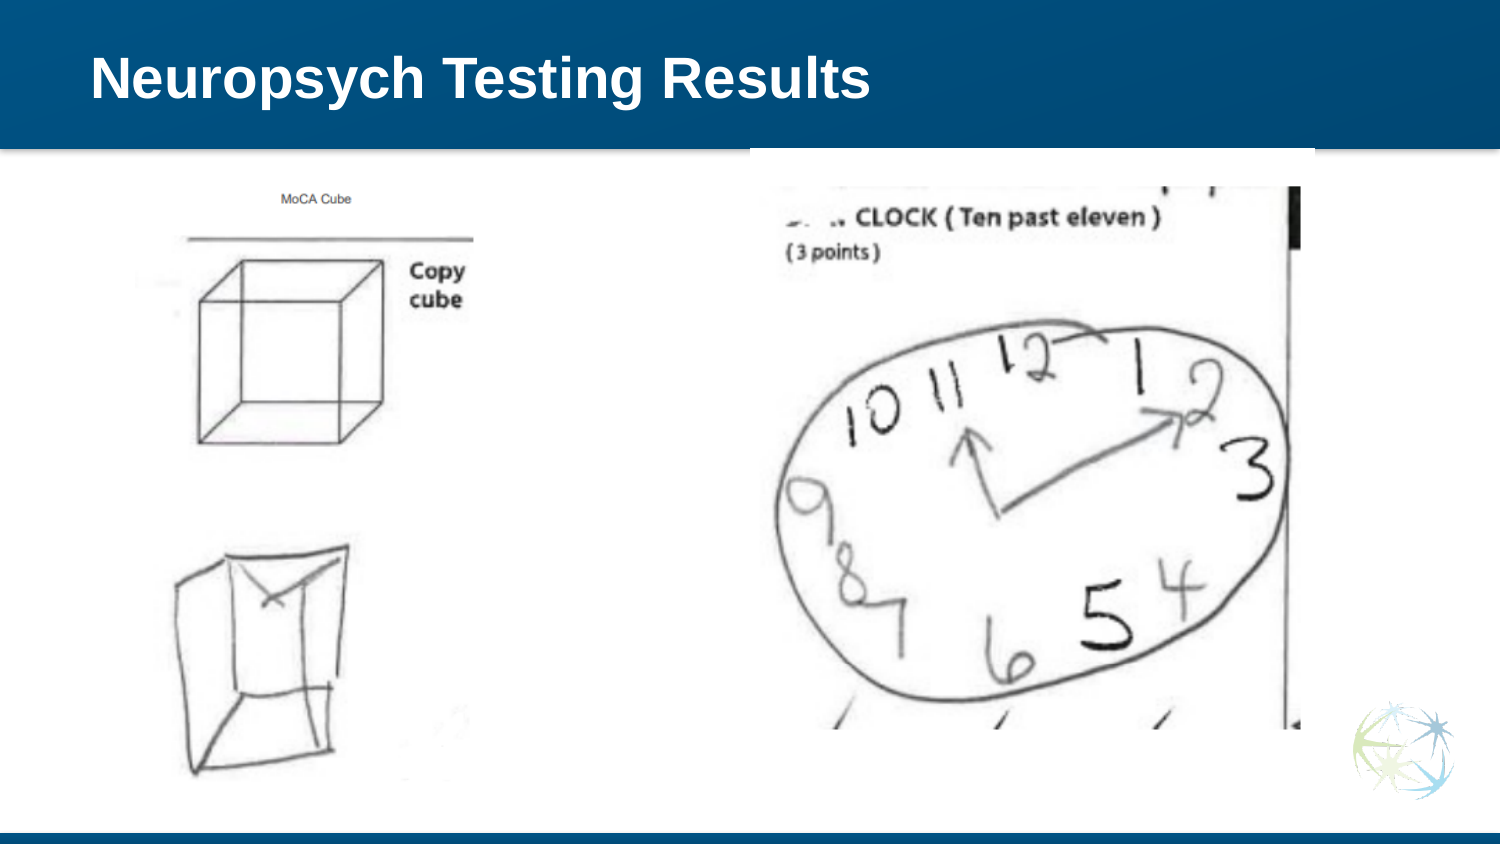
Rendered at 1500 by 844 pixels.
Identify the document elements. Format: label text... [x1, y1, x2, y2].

title Neuropsych Testing Results [75, 0, 1425, 149]
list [134, 179, 492, 801]
picture [749, 148, 1316, 801]
